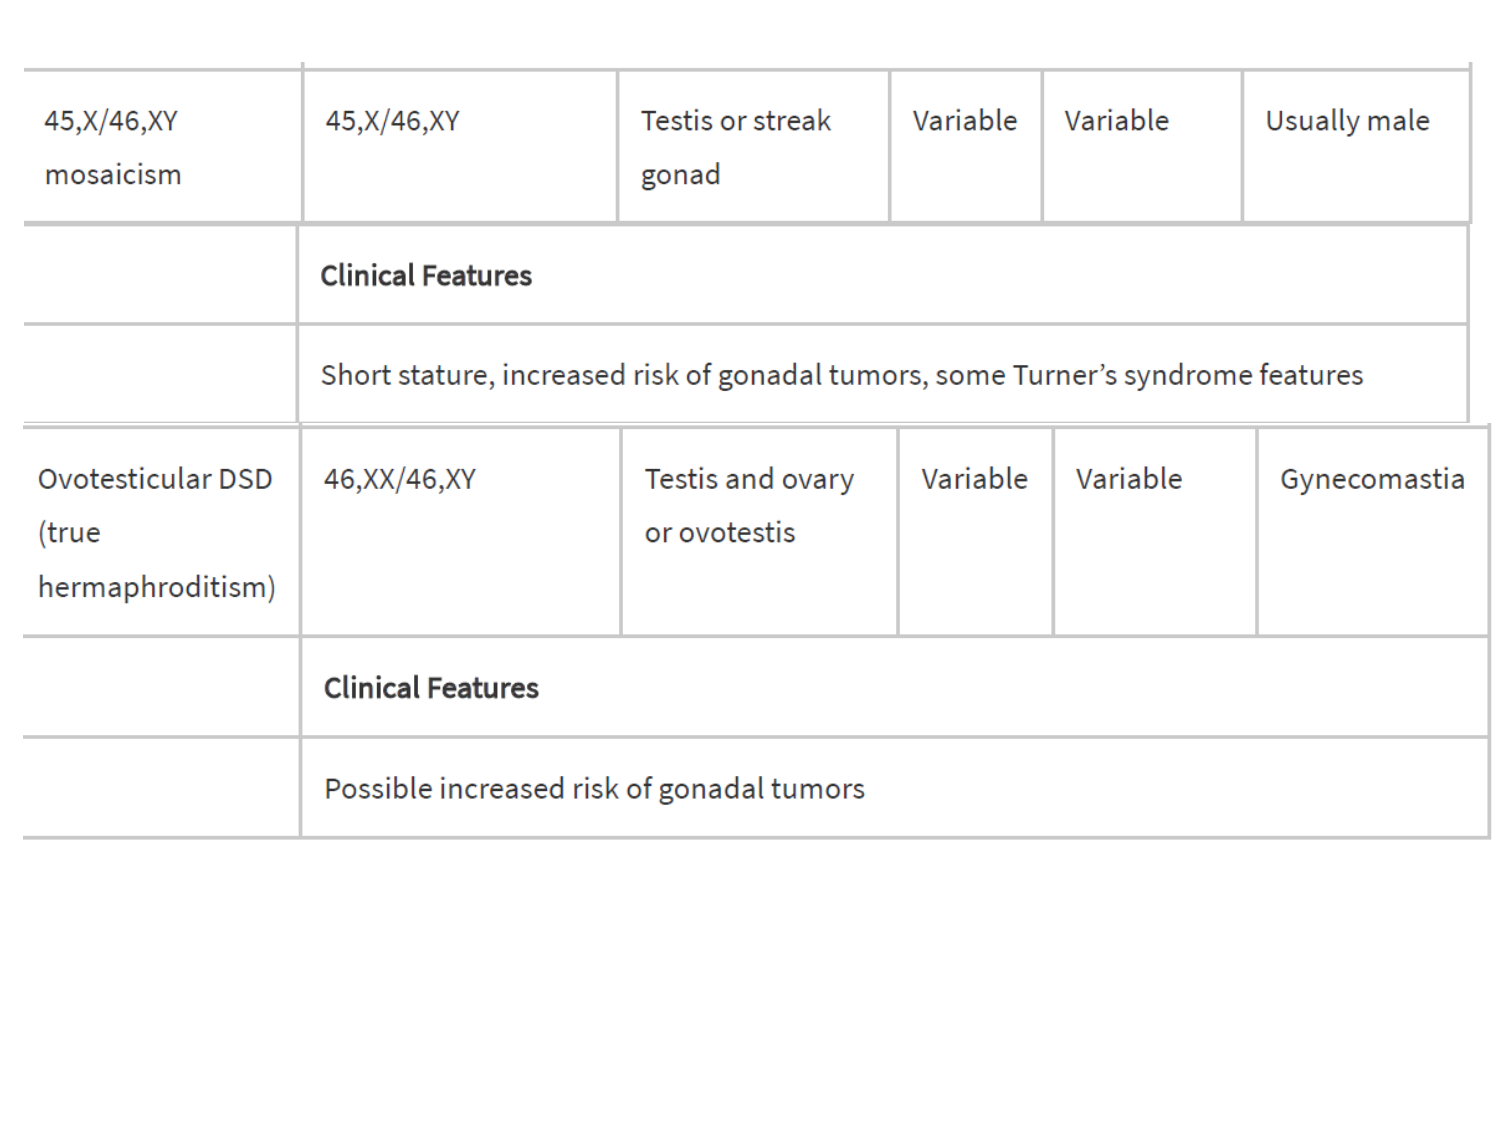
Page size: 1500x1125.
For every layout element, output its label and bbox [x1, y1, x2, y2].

picture [23, 62, 1500, 841]
